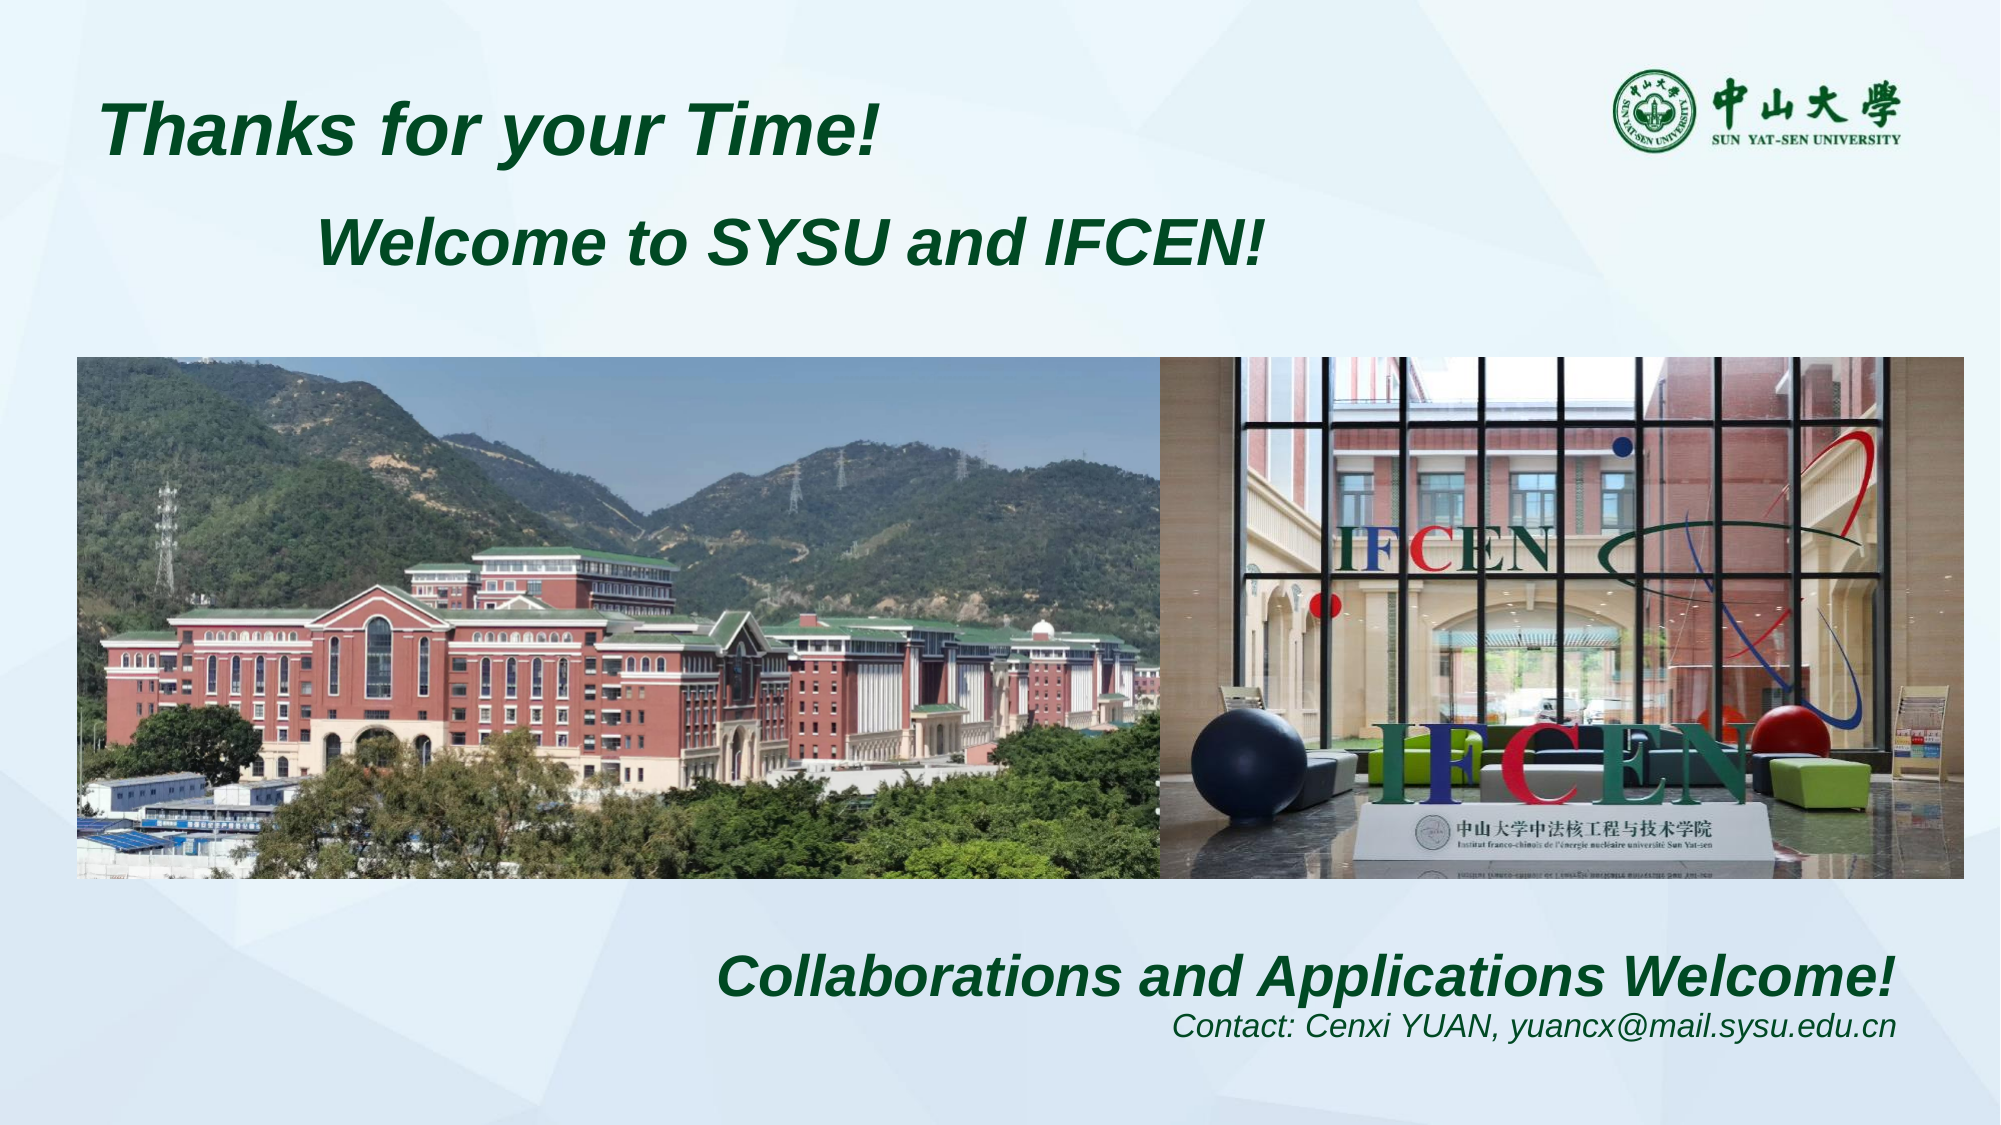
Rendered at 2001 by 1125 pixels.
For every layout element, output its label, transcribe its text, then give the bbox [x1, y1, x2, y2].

picture [0, 0, 2001, 1125]
text_box Thanks for your Time! [81, 37, 1444, 225]
text_box Collaborations and Applications Welcome! Contact: Cenxi YUAN, yuancx@mail.sysu.edu.cn [481, 896, 1914, 1094]
text_box Welcome to SYSU and IFCEN! [301, 225, 1302, 287]
